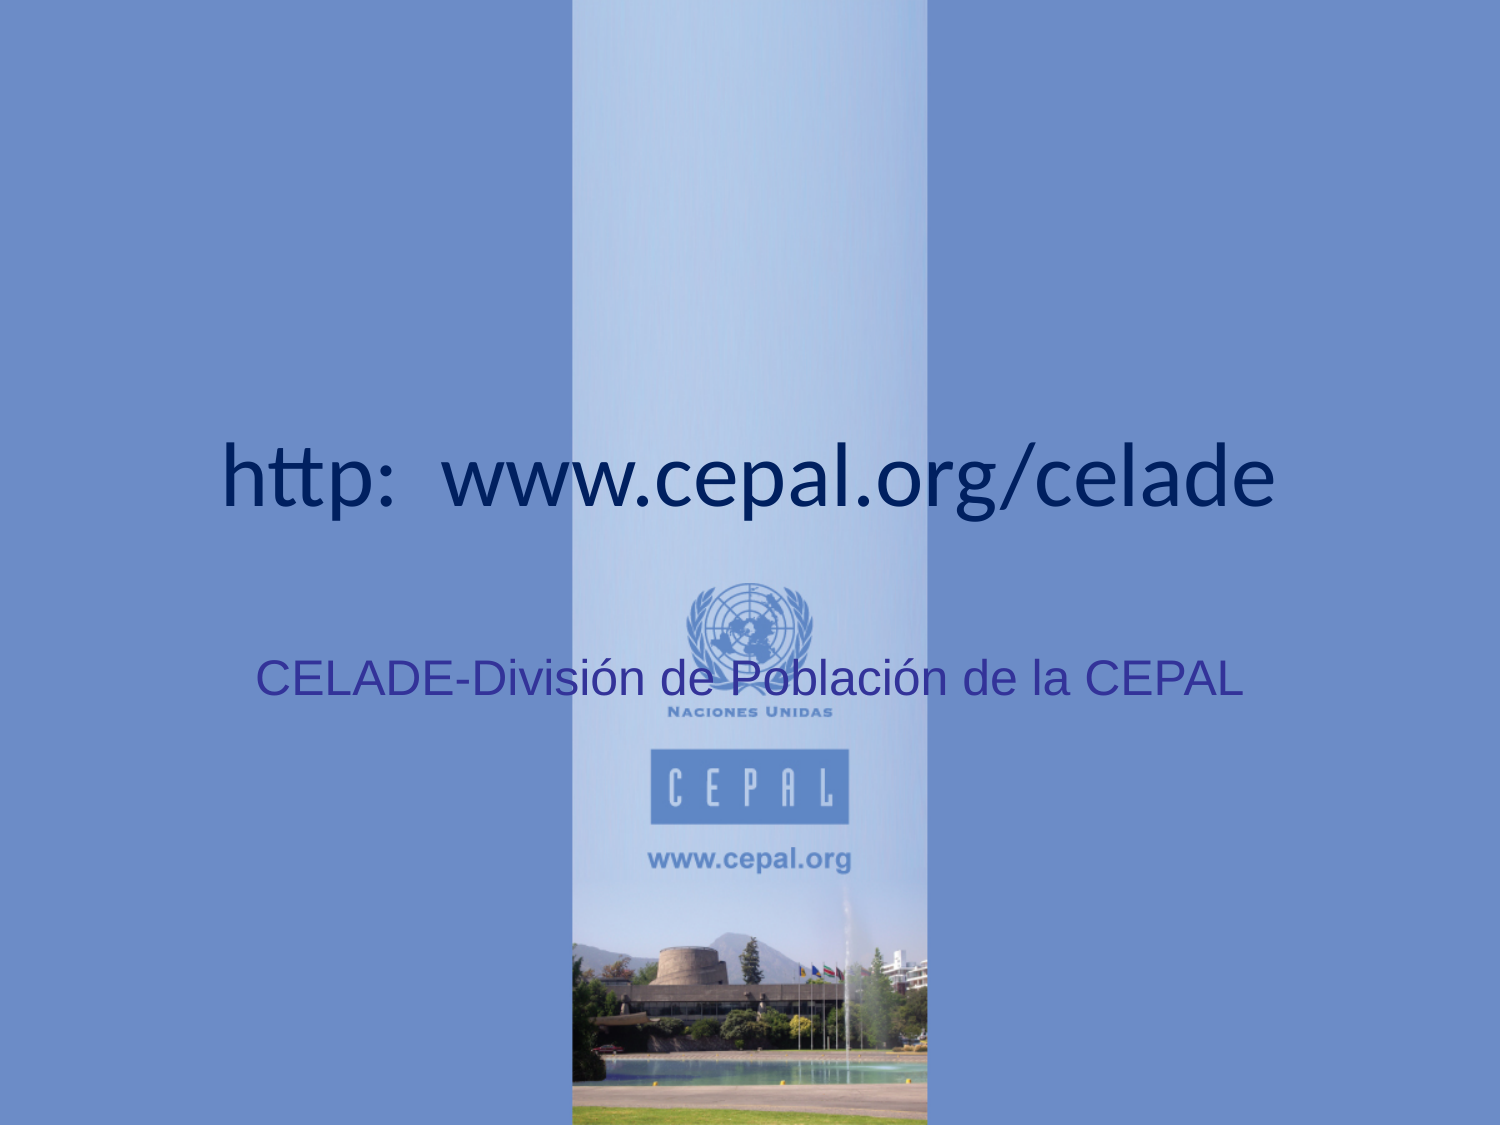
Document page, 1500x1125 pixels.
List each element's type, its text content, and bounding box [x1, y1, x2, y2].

subtitle CELADE-División de Población de la CEPAL [224, 637, 1276, 926]
picture [0, 0, 1500, 1125]
title http: www.cepal.org/celade [112, 349, 1388, 591]
